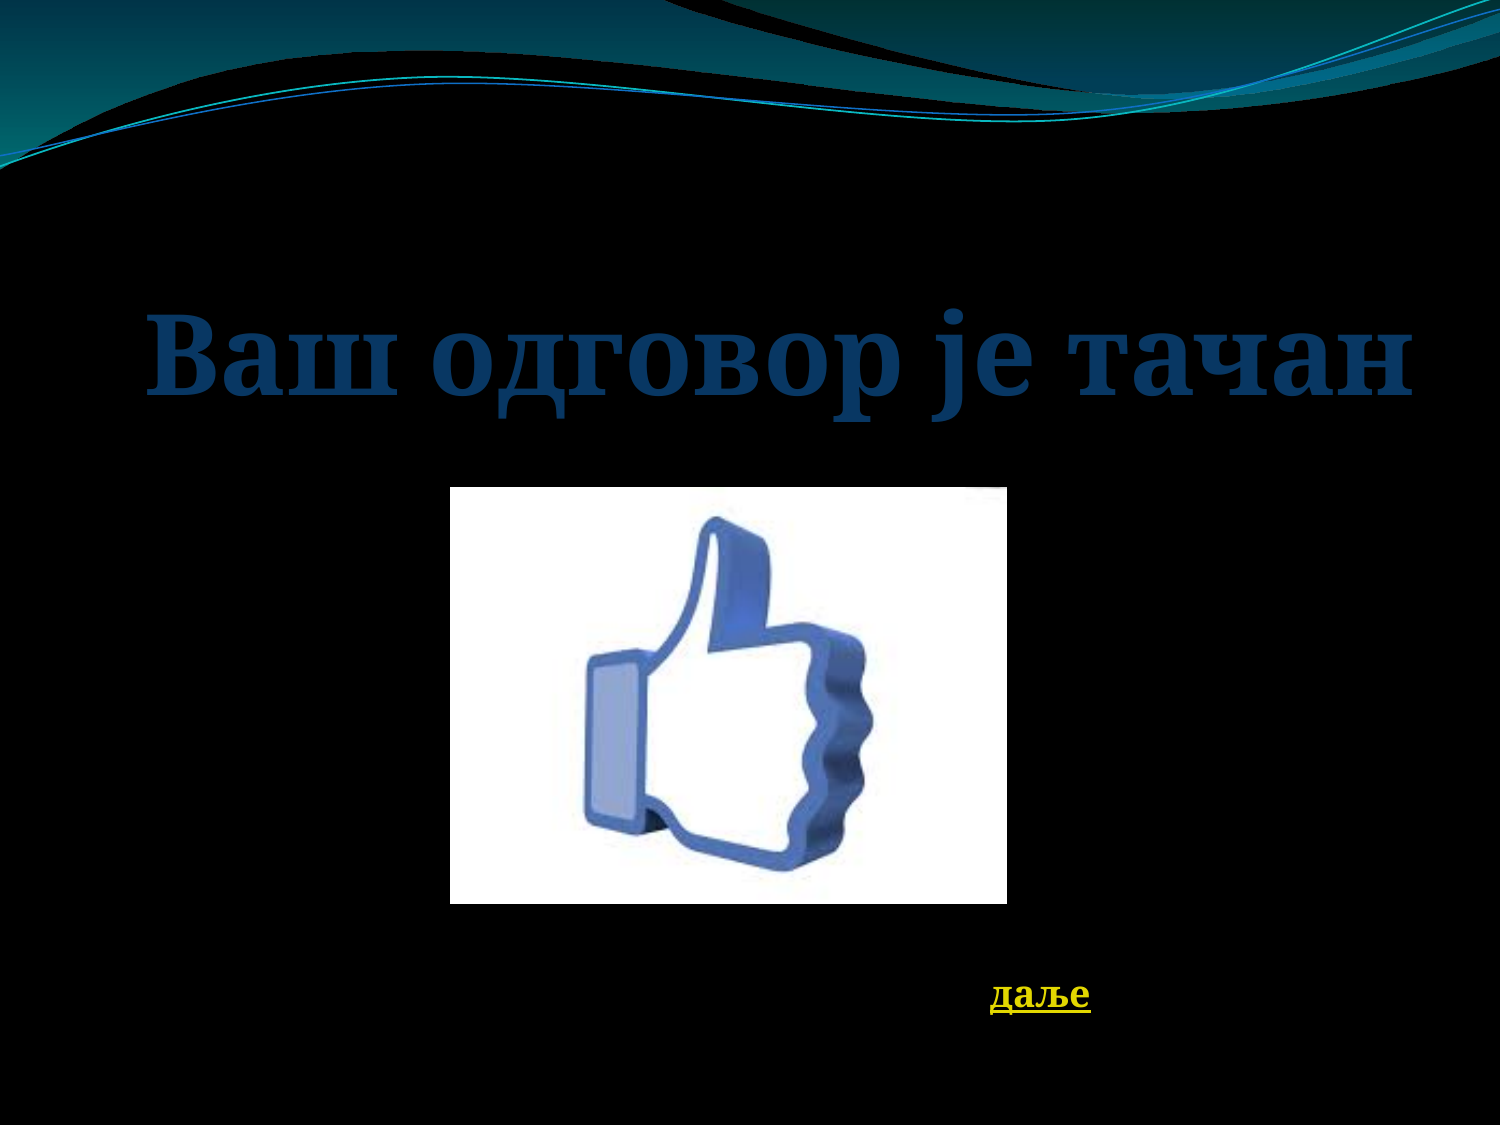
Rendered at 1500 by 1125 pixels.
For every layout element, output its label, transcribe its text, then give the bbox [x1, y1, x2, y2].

text_box Ваш одговор је тачан [125, 274, 1436, 425]
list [449, 487, 1007, 905]
text_box даље [975, 962, 1463, 1029]
